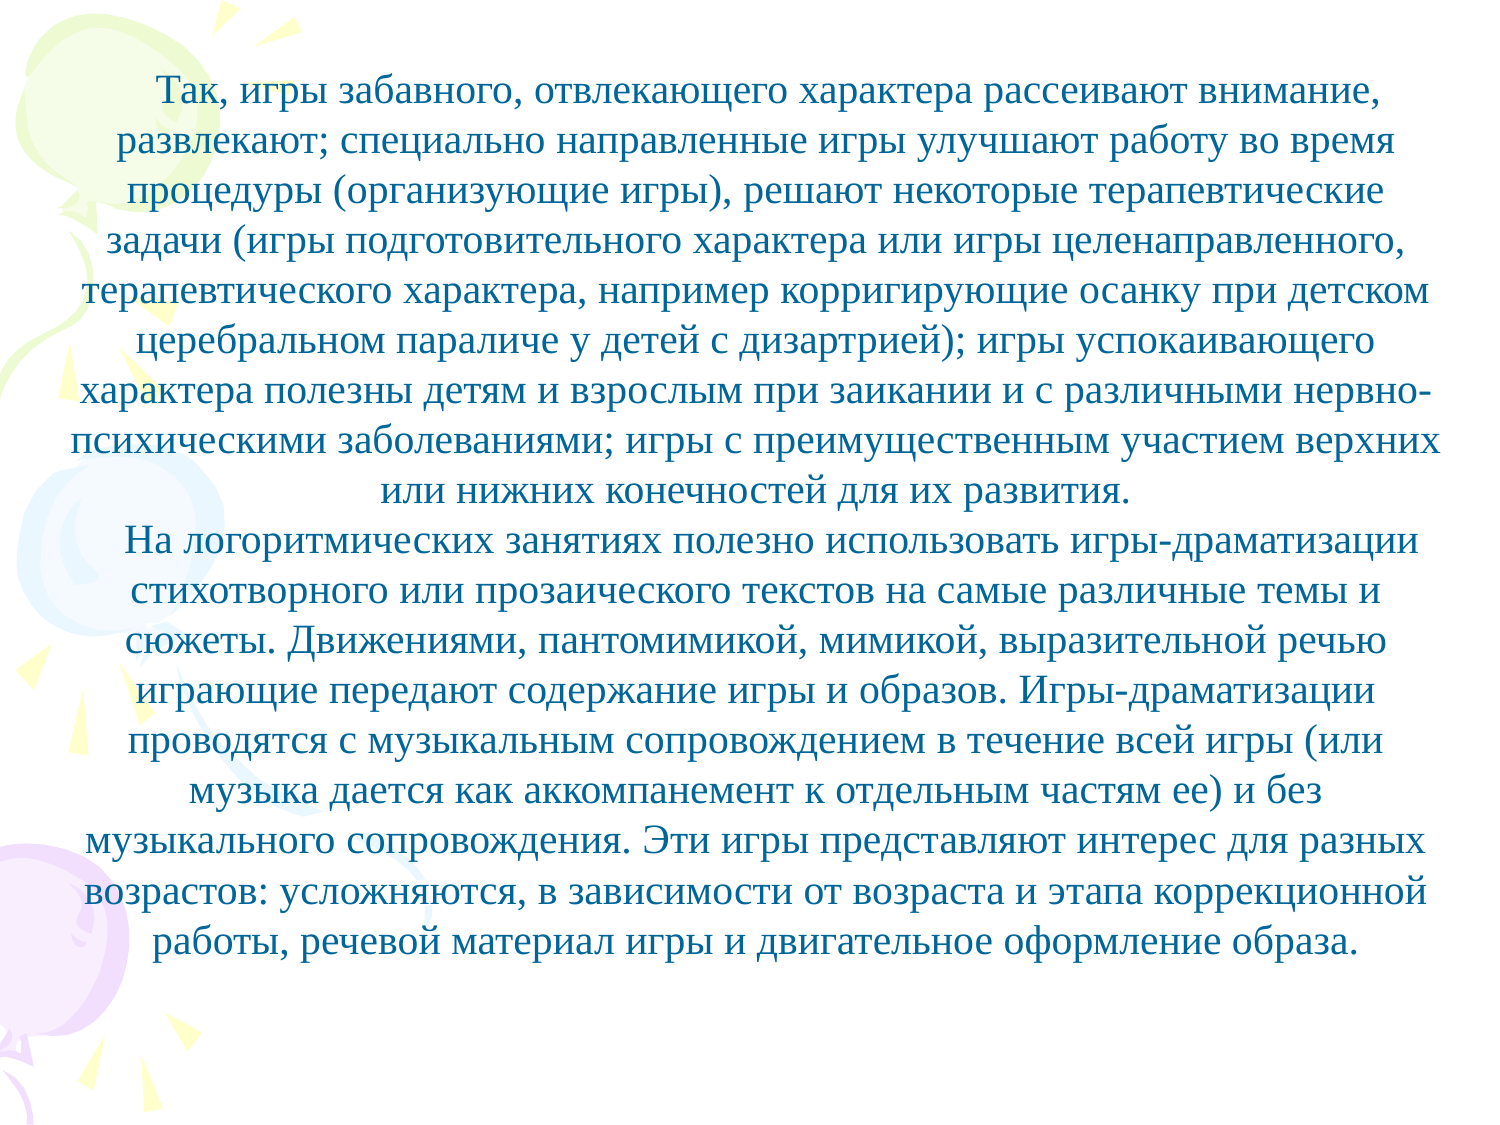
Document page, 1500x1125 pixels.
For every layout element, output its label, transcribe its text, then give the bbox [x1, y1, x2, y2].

text_box Так, игры забавного, отвлекающего характера рассеивают внимание, развлекают; специально направленные игры улучшают работу во время процедуры (организующие игры), решают некоторые терапевтические задачи (игры подготовительного характера или игры целенаправленного, терапевтического характера, например корригирующие осанку при детском церебральном параличе у детей с дизартрией); игры успокаивающего характера полезны детям и взрослым при заикании и с различными нервно-психическими заболеваниями; игры с преимущественным участием верхних или нижних конечностей для их развития. На логоритмических занятиях полезно использовать игры-драматизации стихотворного или прозаического текстов на самые различные темы и сюжеты. Движениями, пантомимикой, мимикой, выразительной речью играющие передают содержание игры и образов. Игры-драматизации проводятся с музыкальным сопровождением в течение всей игры (или музыка дается как аккомпанемент к отдельным частям ее) и без музыкального сопровождения. Эти игры представляют интерес для разных возрастов: усложняются, в зависимости от возраста и этапа коррекционной работы, речевой материал игры и двигательное оформление образа. [53, 54, 1459, 1020]
